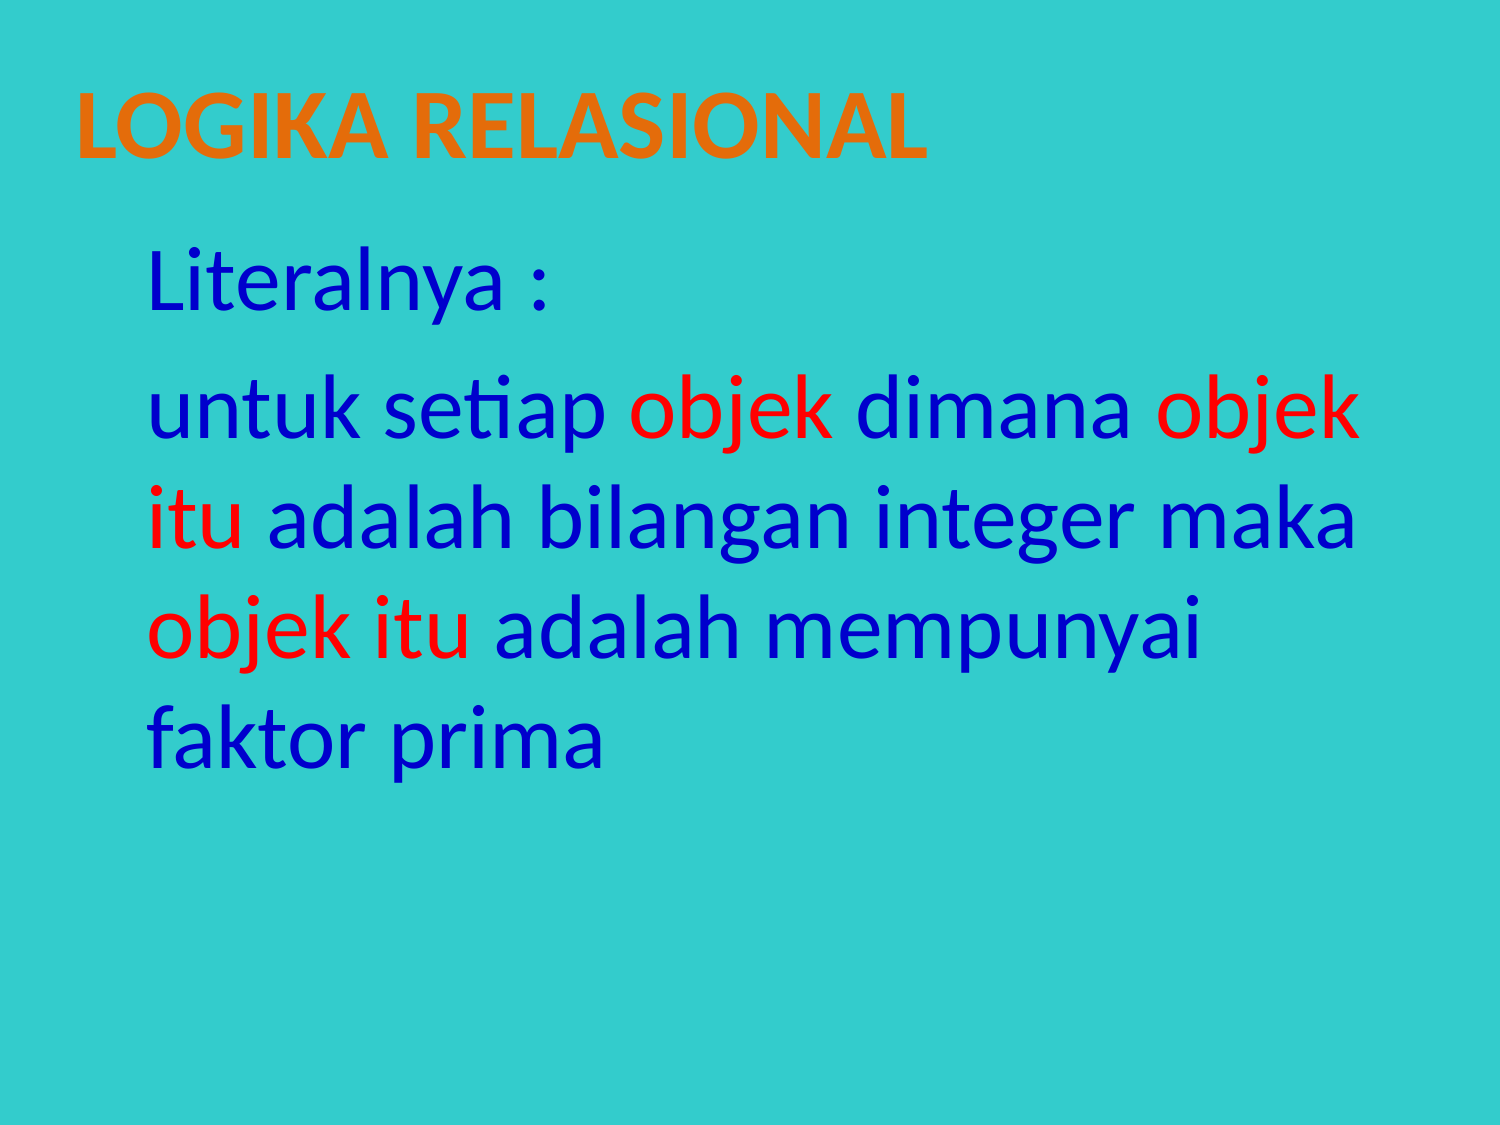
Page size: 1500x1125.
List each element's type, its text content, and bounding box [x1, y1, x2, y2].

text_box Logika Relasional [60, 51, 946, 187]
list Literalnya : untuk setiap objek dimana objek itu adalah bilangan integer maka objek itu adalah mempunyai faktor prima [75, 210, 1425, 1055]
